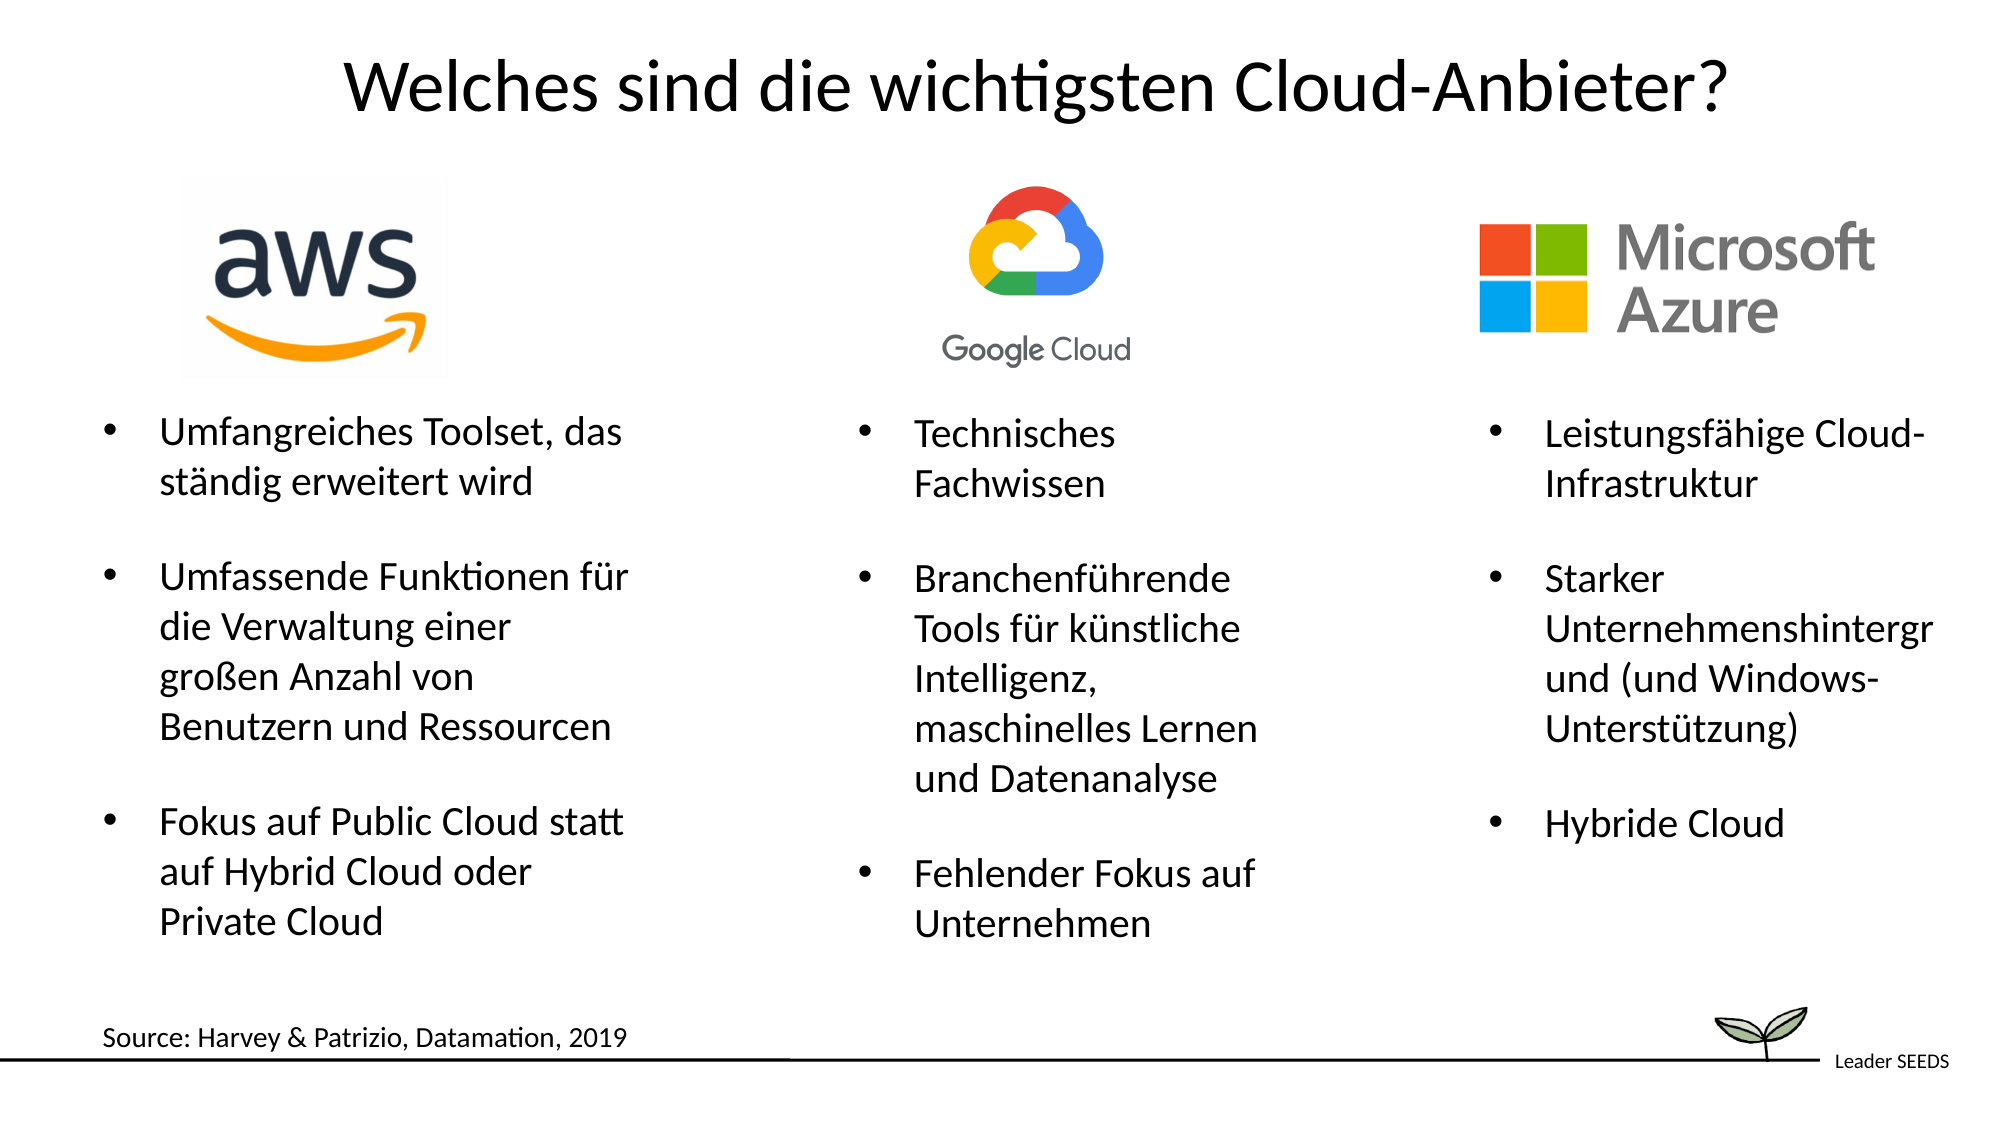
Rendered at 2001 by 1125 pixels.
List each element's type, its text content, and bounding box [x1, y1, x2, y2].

picture [180, 177, 448, 379]
text_box Source: Harvey & Patrizio, Datamation, 2019 [87, 1011, 705, 1061]
picture [919, 177, 1146, 379]
text_box Umfangreiches Toolset, das ständig erweitert wird Umfassende Funktionen für die Verwaltung einer großen Anzahl von Benutzern und Ressourcen Fokus auf Public Cloud statt auf Hybrid Cloud oder Private Cloud [87, 396, 655, 952]
text_box Technisches Fachwissen Branchenführende Tools für künstliche Intelligenz, maschinelles Lernen und Datenanalyse Fehlender Fokus auf Unternehmen [842, 398, 1286, 954]
picture [1473, 216, 1882, 340]
text_box Leistungsfähige Cloud-Infrastruktur Starker Unternehmenshintergrund (und Windows-Unterstützung) Hybride Cloud [1473, 398, 1951, 854]
text_box Welches sind die wichtigsten Cloud-Anbieter? [322, 29, 1754, 135]
